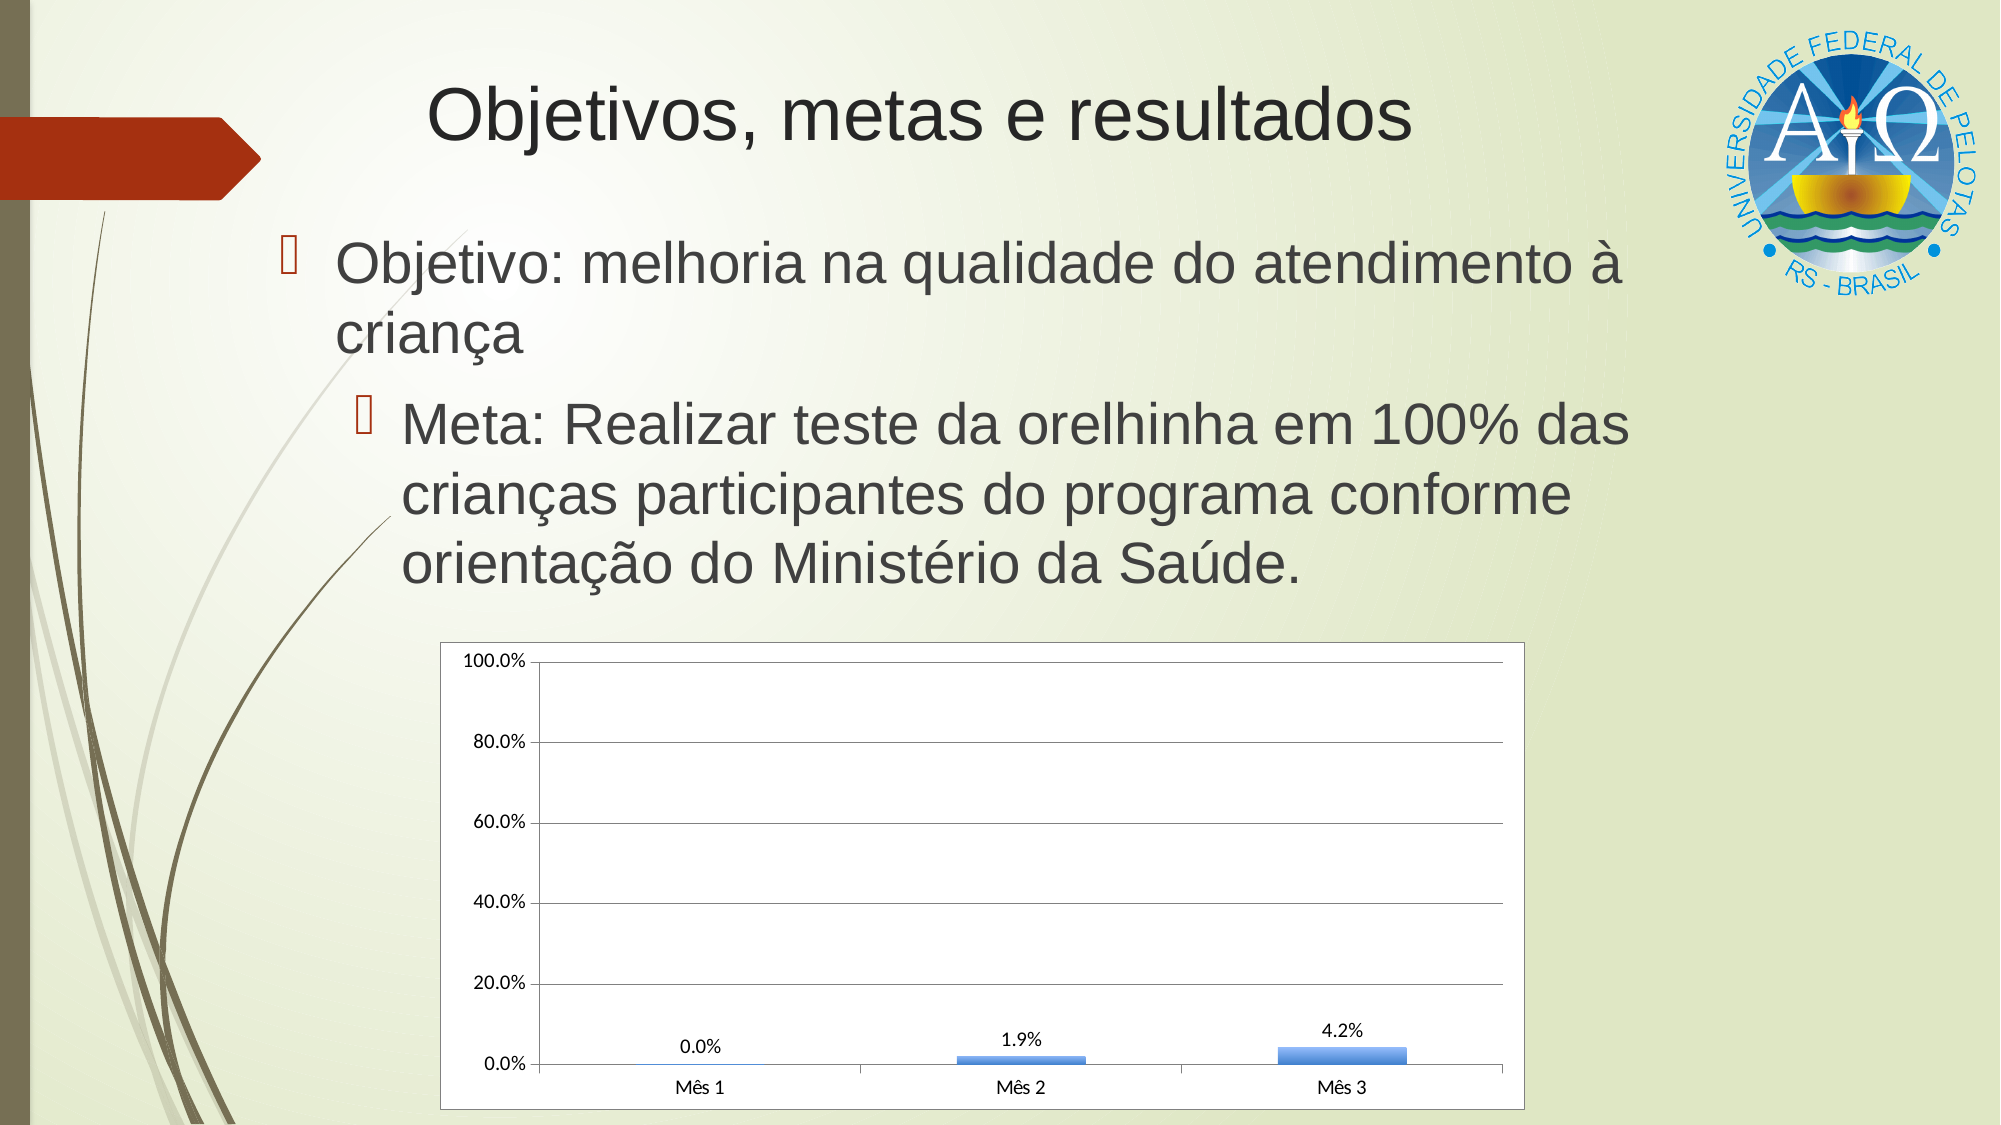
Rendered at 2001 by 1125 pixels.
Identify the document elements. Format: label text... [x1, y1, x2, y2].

picture [1847, 33, 1856, 47]
picture [1726, 30, 1977, 297]
title Objetivos, metas e resultados [411, 58, 1721, 217]
list Objetivo: melhoria na qualidade do atendimento à criança Meta: Realizar teste da orelhinha em 100% das crianças participantes do programa conforme orientação do Ministério da Saúde. [264, 217, 1727, 838]
chart [440, 642, 1525, 1110]
